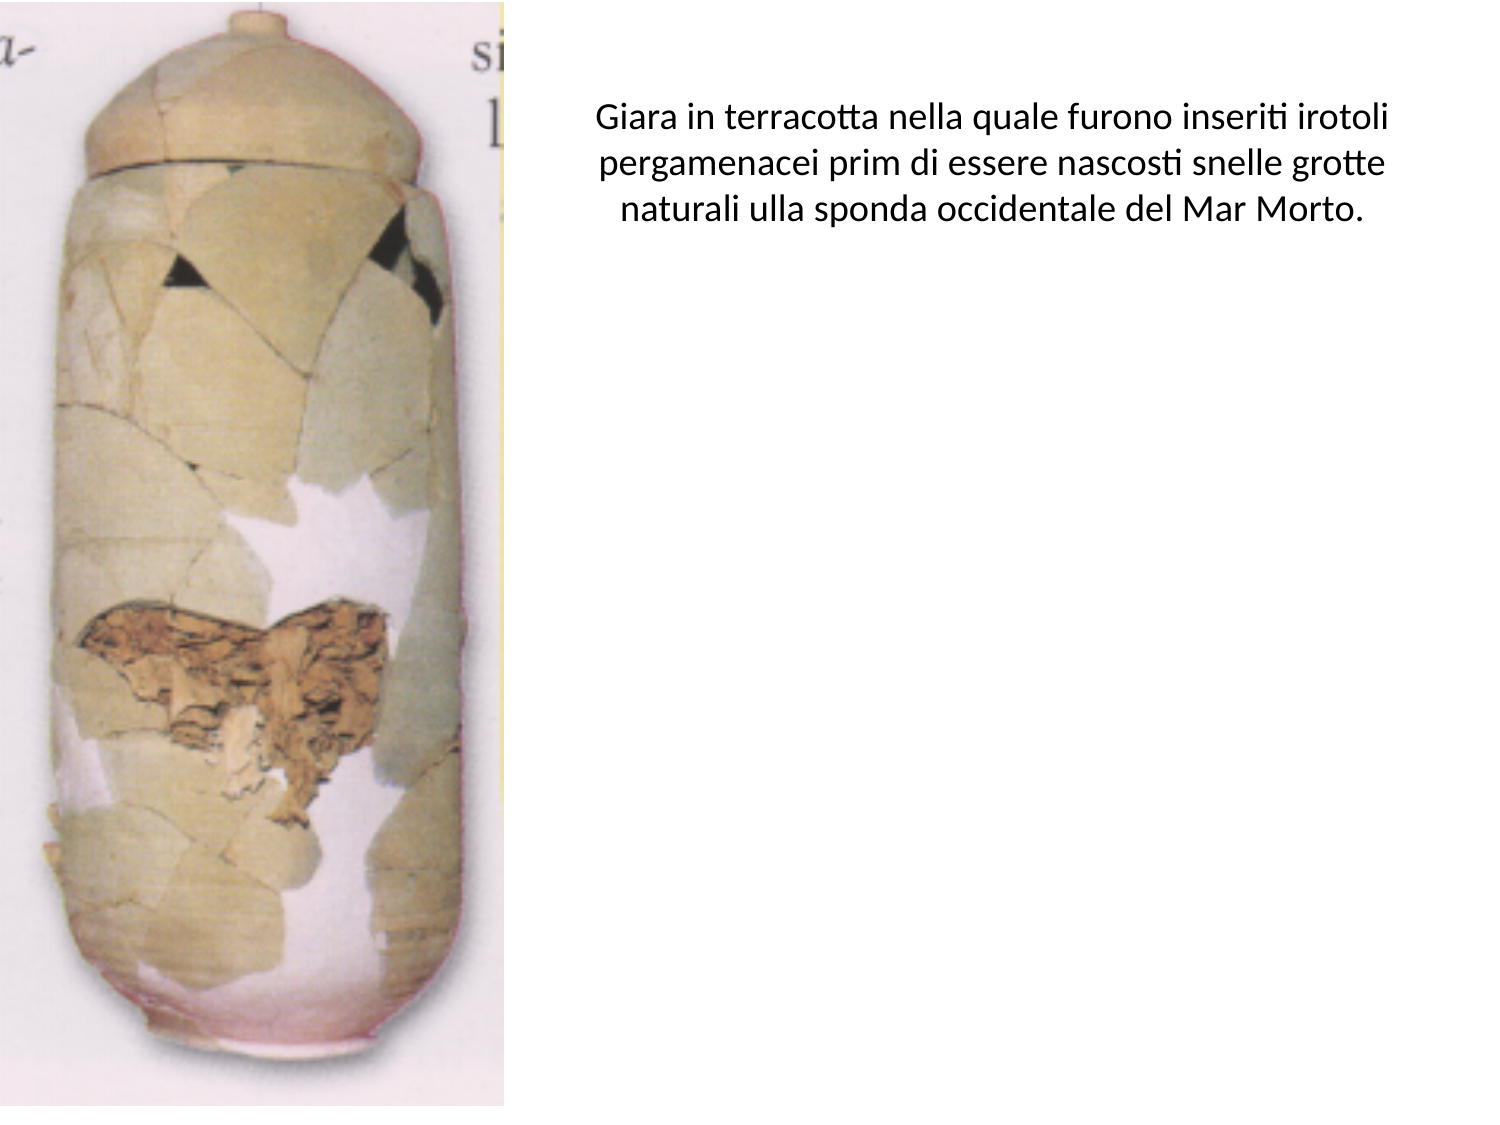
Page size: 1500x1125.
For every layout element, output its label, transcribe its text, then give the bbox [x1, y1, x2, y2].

title Giara in terracotta nella quale furono inseriti irotoli pergamenacei prim di essere nascosti snelle grotte naturali ulla sponda occidentale del Mar Morto. [561, 66, 1425, 254]
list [0, 2, 505, 1107]
